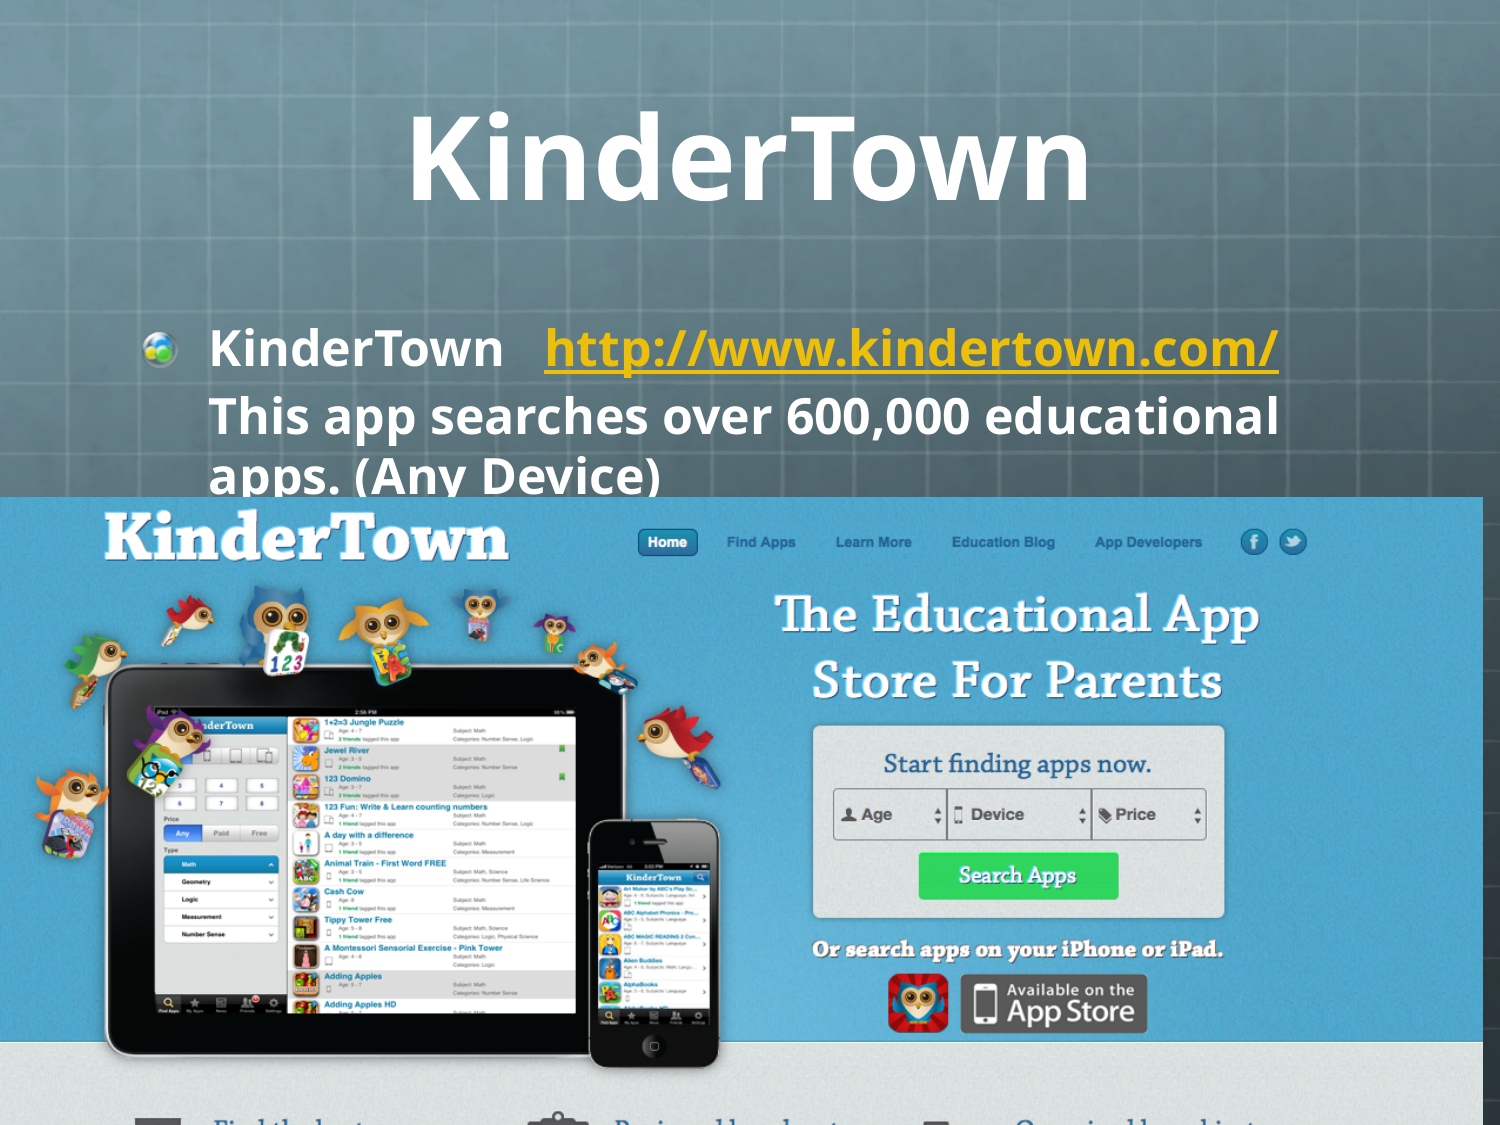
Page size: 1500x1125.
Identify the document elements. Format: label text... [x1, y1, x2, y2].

picture [0, 0, 1500, 1125]
title KinderTown [127, 17, 1372, 289]
list KinderTown http://www.kindertown.com/ This app searches over 600,000 educational apps. (Any Device) [127, 308, 1372, 474]
